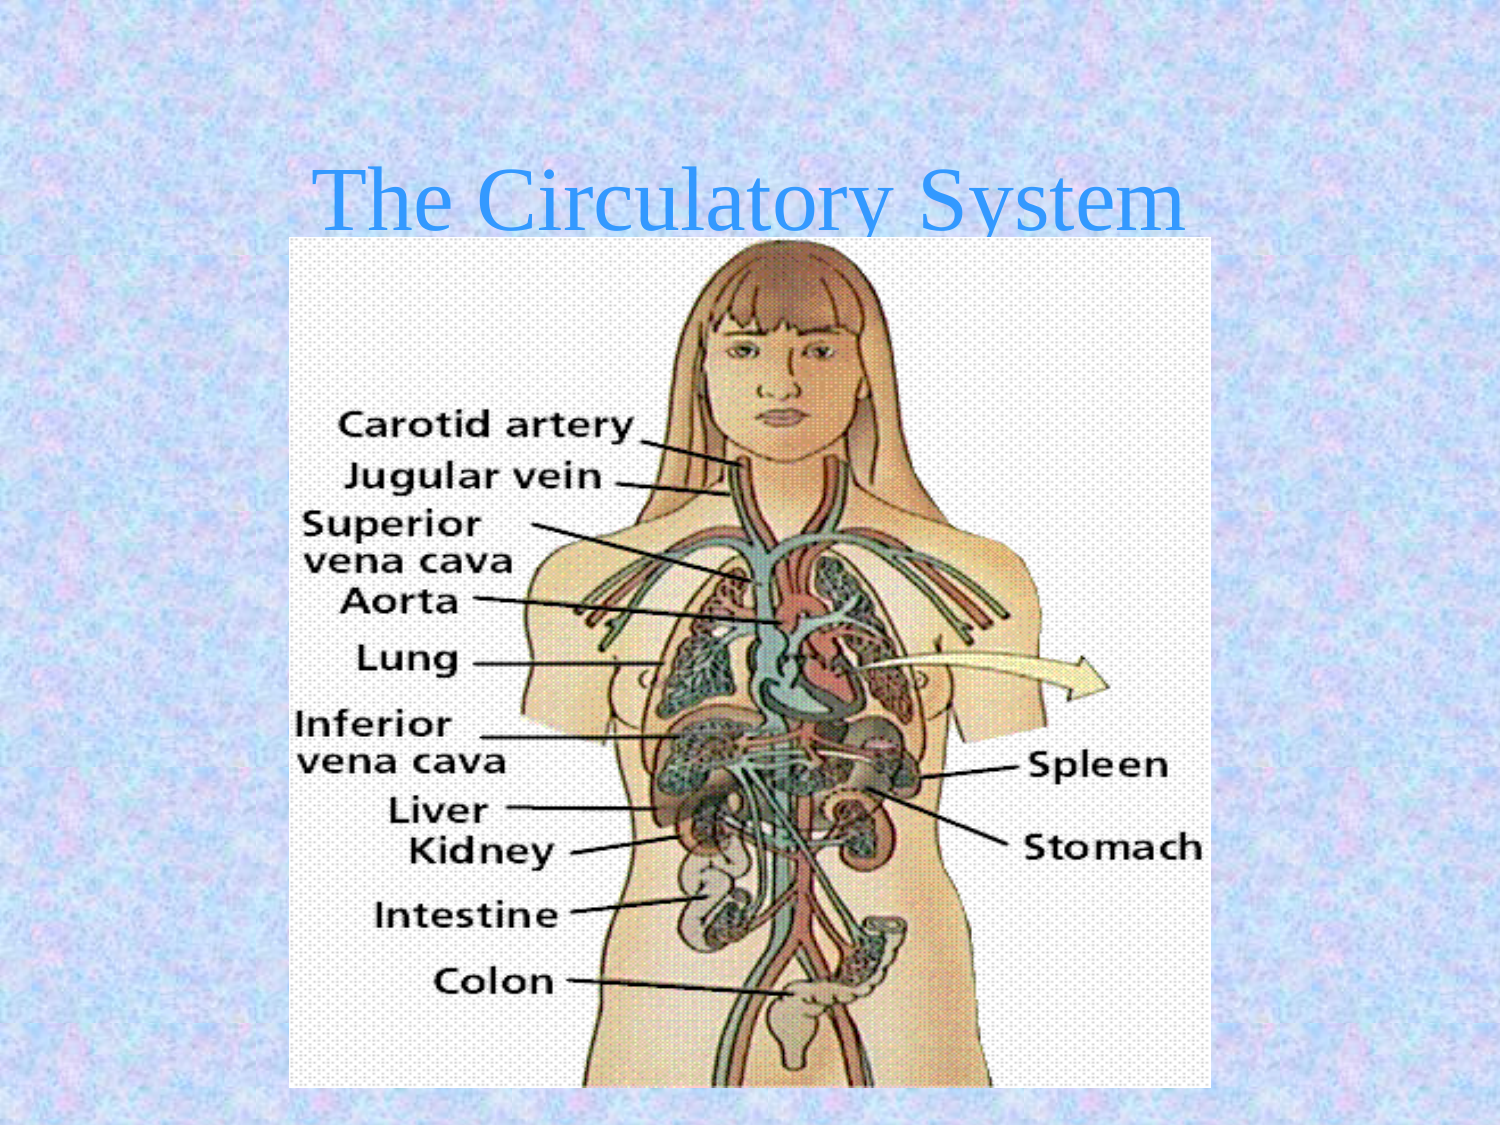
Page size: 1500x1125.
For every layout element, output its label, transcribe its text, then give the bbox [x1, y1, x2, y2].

picture [0, 0, 1500, 1125]
title The Circulatory System [112, 99, 1388, 288]
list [288, 237, 1211, 1088]
